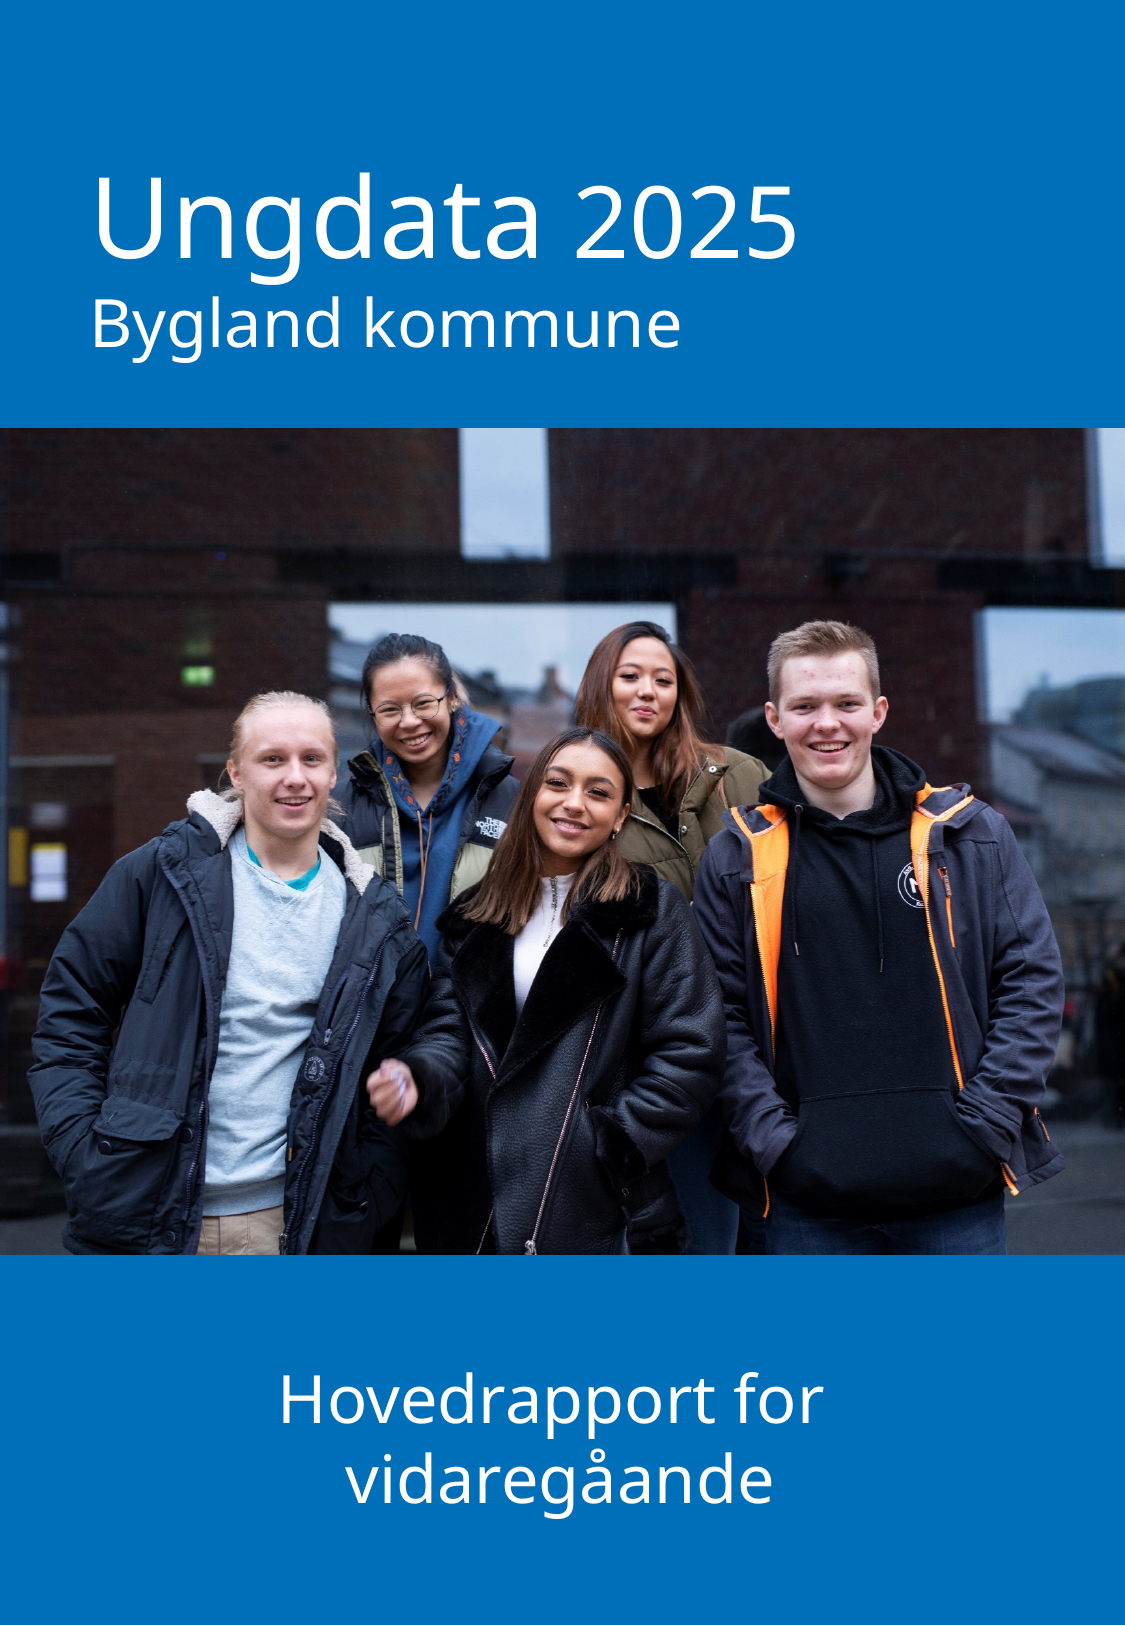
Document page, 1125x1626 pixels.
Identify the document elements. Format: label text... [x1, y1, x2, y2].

picture [0, 427, 1125, 1255]
text_box Hovedrapport for vidaregåande [0, 1349, 1125, 1525]
text_box Ungdata 2025 Bygland kommune [74, 138, 1119, 369]
